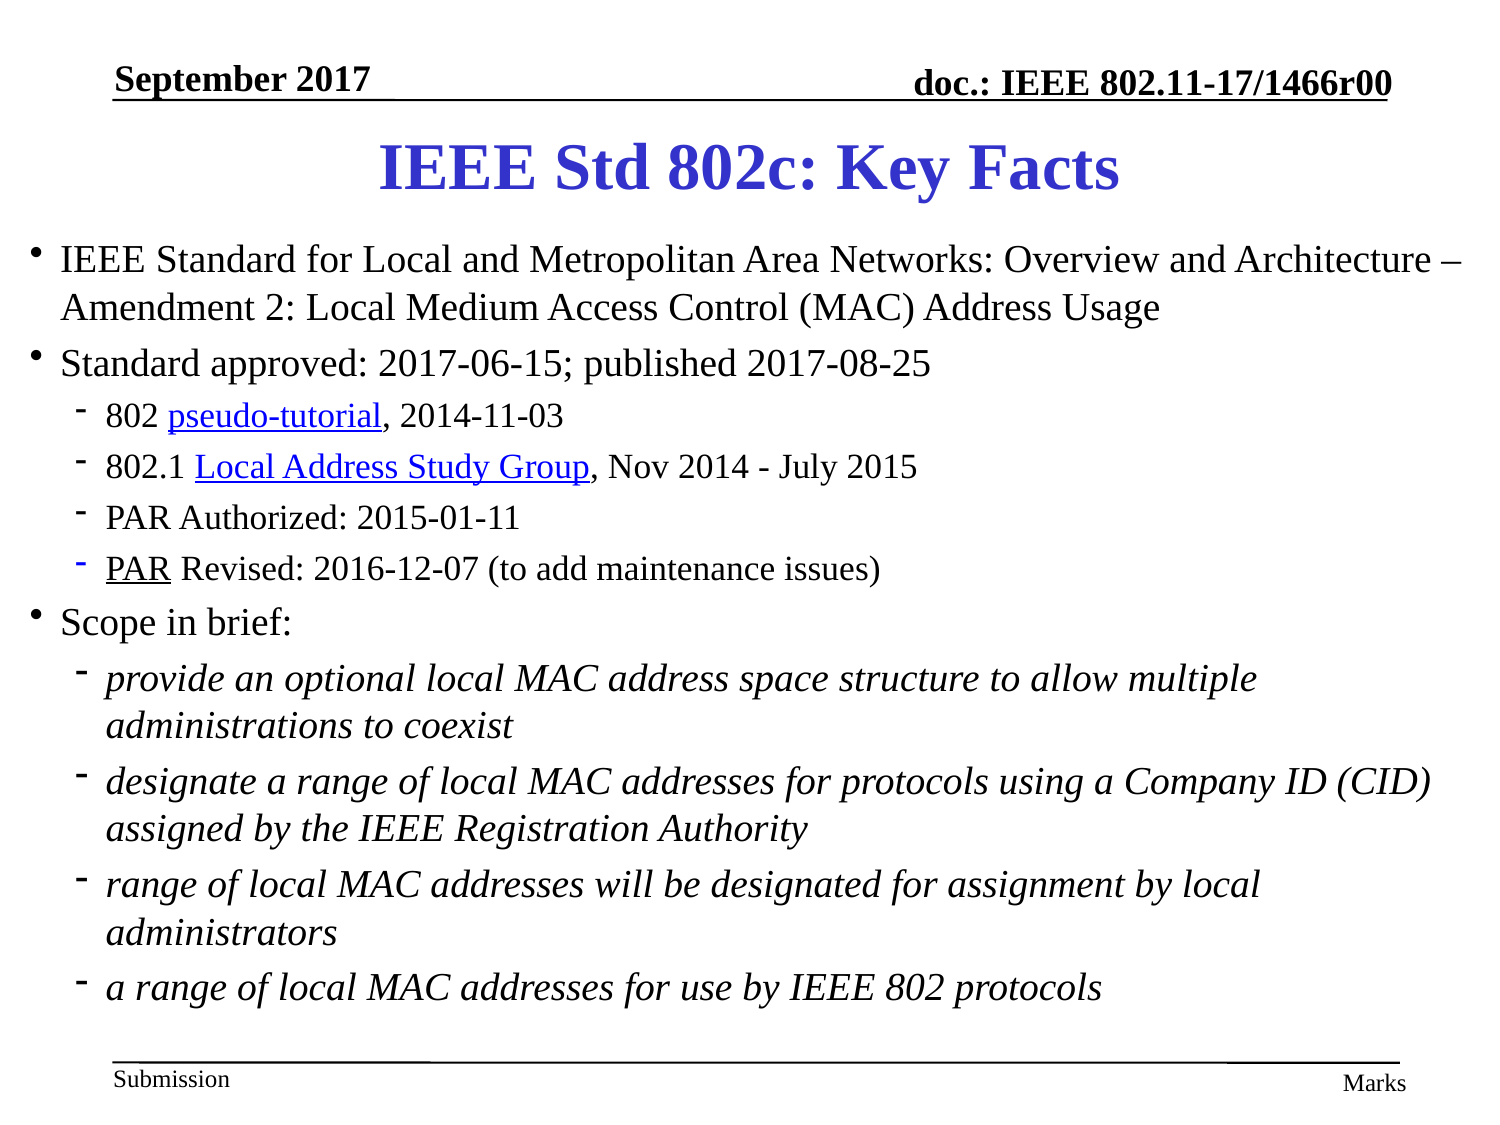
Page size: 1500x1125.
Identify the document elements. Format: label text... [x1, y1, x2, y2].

title IEEE Std 802c: Key Facts [24, 111, 1476, 213]
list IEEE Standard for Local and Metropolitan Area Networks: Overview and Architecture – Amendment 2: Local Medium Access Control (MAC) Address Usage Standard approved: 2017-06-15; published 2017-08-25 802 pseudo-tutorial, 2014-11-03 802.1 Local Address Study Group, Nov 2014 - July 2015 PAR Authorized: 2015-01-11 PAR Revised: 2016-12-07 (to add maintenance issues) Scope in brief: provide an optional local MAC address space structure to allow multiple administrations to coexist designate a range of local MAC addresses for protocols using a Company ID (CID) assigned by the IEEE Registration Authority range of local MAC addresses will be designated for assignment by local administrators a range of local MAC addresses for use by IEEE 802 protocols [21, 224, 1479, 1050]
